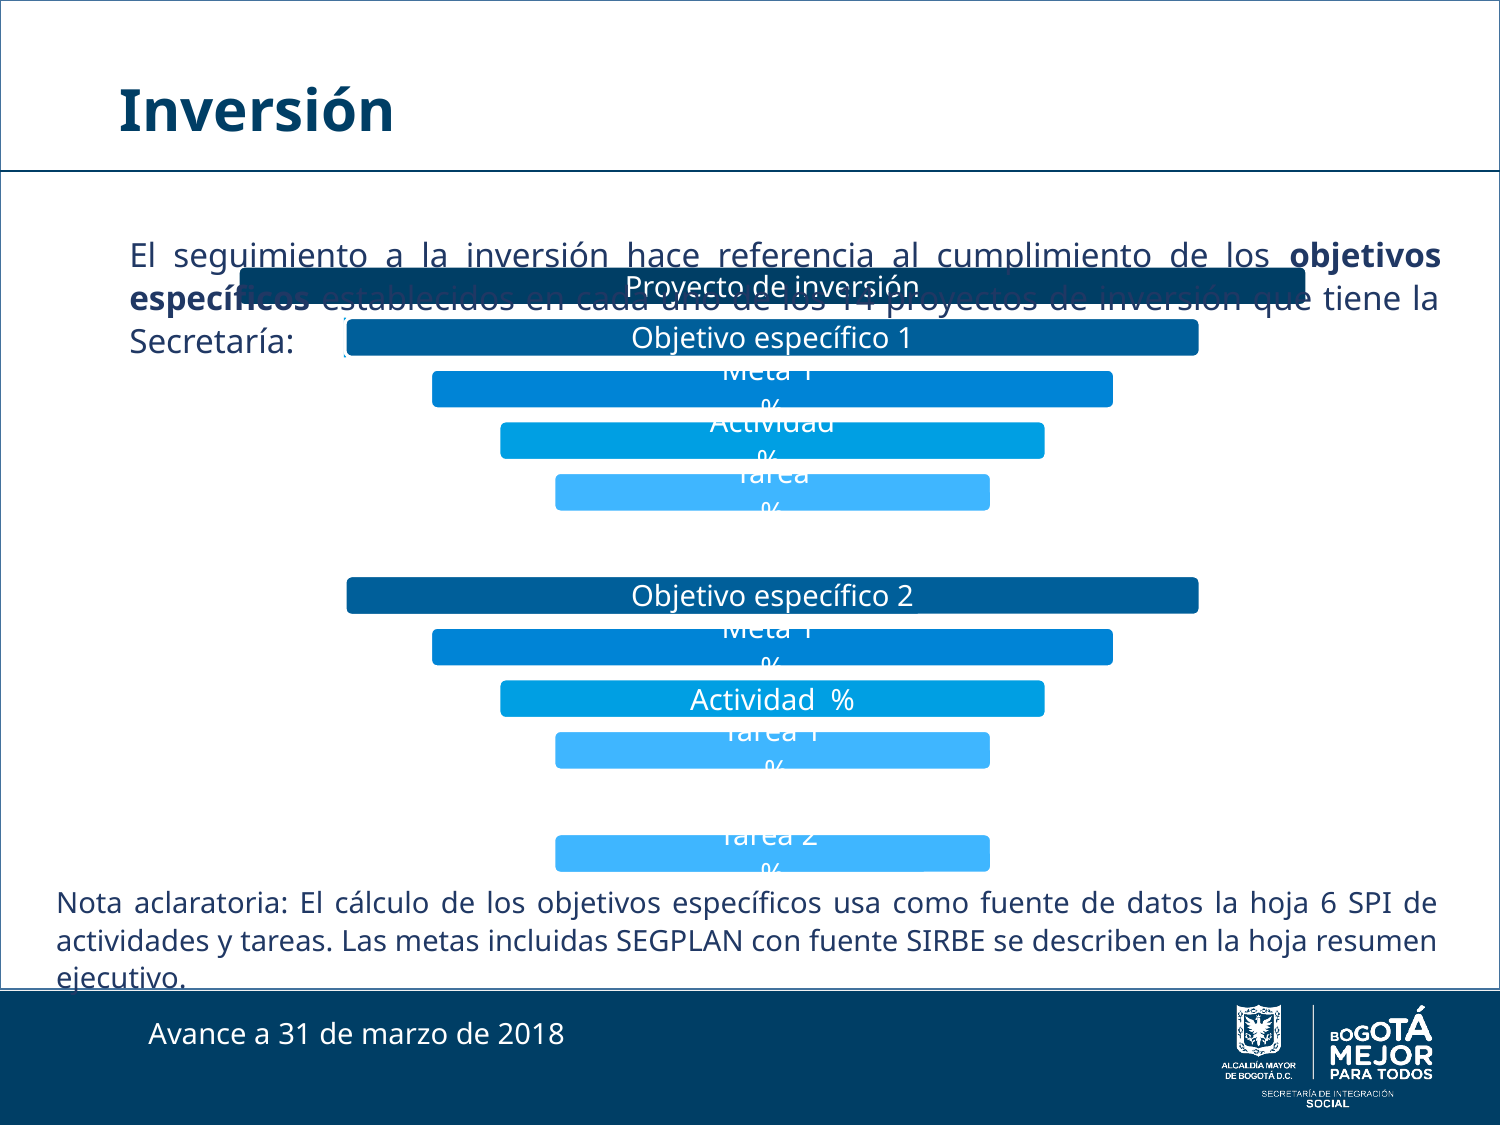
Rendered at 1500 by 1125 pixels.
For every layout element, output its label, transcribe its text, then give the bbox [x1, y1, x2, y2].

picture [1210, 1002, 1443, 1125]
text_box El seguimiento a la inversión hace referencia al cumplimiento de los objetivos específicos establecidos en cada uno de los 14 proyectos de inversión que tiene la Secretaría: [114, 224, 1457, 368]
title Inversión [104, 57, 1399, 159]
text_box Nota aclaratoria: El cálculo de los objetivos específicos usa como fuente de datos la hoja 6 SPI de actividades y tareas. Las metas incluidas SEGPLAN con fuente SIRBE se describen en la hoja resumen ejecutivo. [41, 875, 1454, 1002]
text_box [104, 266, 1441, 977]
